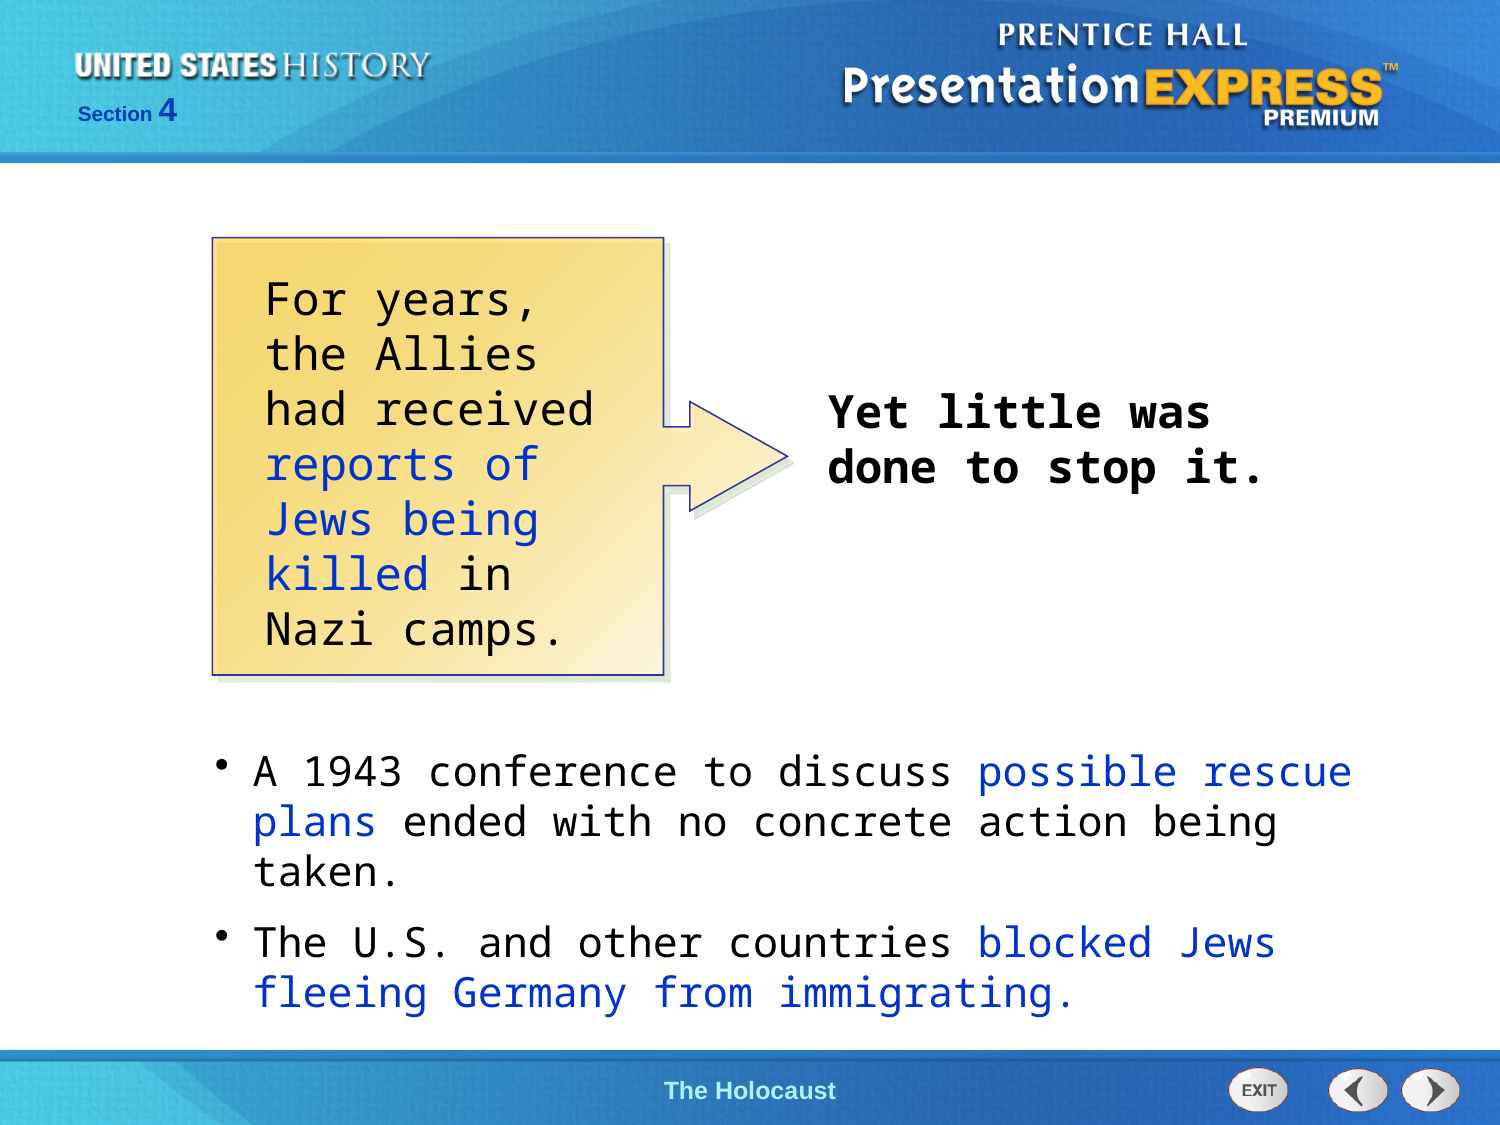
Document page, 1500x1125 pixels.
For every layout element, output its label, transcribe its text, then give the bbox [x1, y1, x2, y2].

text_box A 1943 conference to discuss possible rescue plans ended with no concrete action being taken. The U.S. and other countries blocked Jews fleeing Germany from immigrating. [199, 737, 1388, 1024]
text_box [212, 237, 788, 676]
text_box Yet little was done to stop it. [812, 375, 1300, 555]
text_box For years, the Allies had received reports of Jews being killed in Nazi camps. [249, 262, 615, 663]
picture [0, 0, 1500, 1125]
